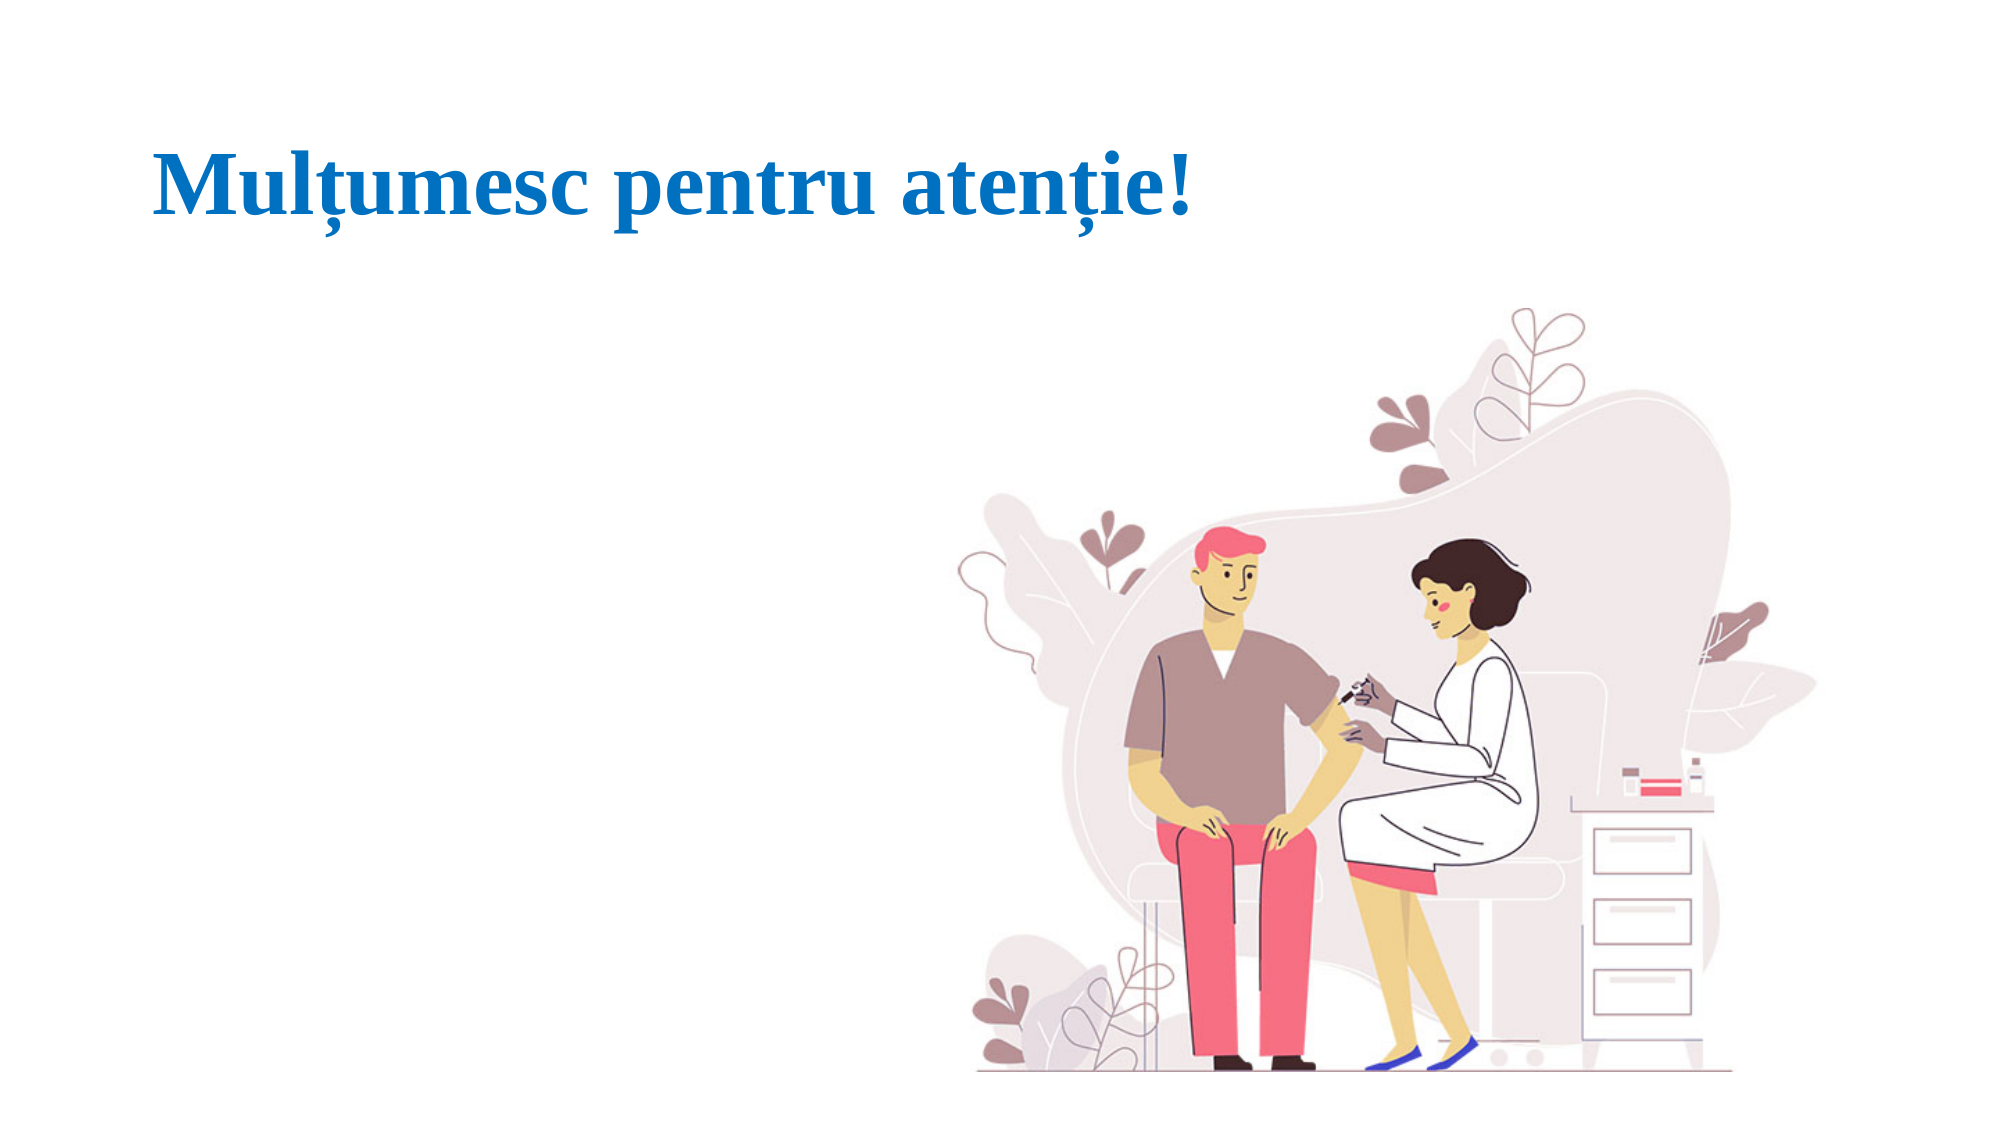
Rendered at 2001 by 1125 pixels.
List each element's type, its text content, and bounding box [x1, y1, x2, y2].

title Mulțumesc pentru atenție! [137, 106, 1863, 263]
picture [815, 308, 1960, 1072]
